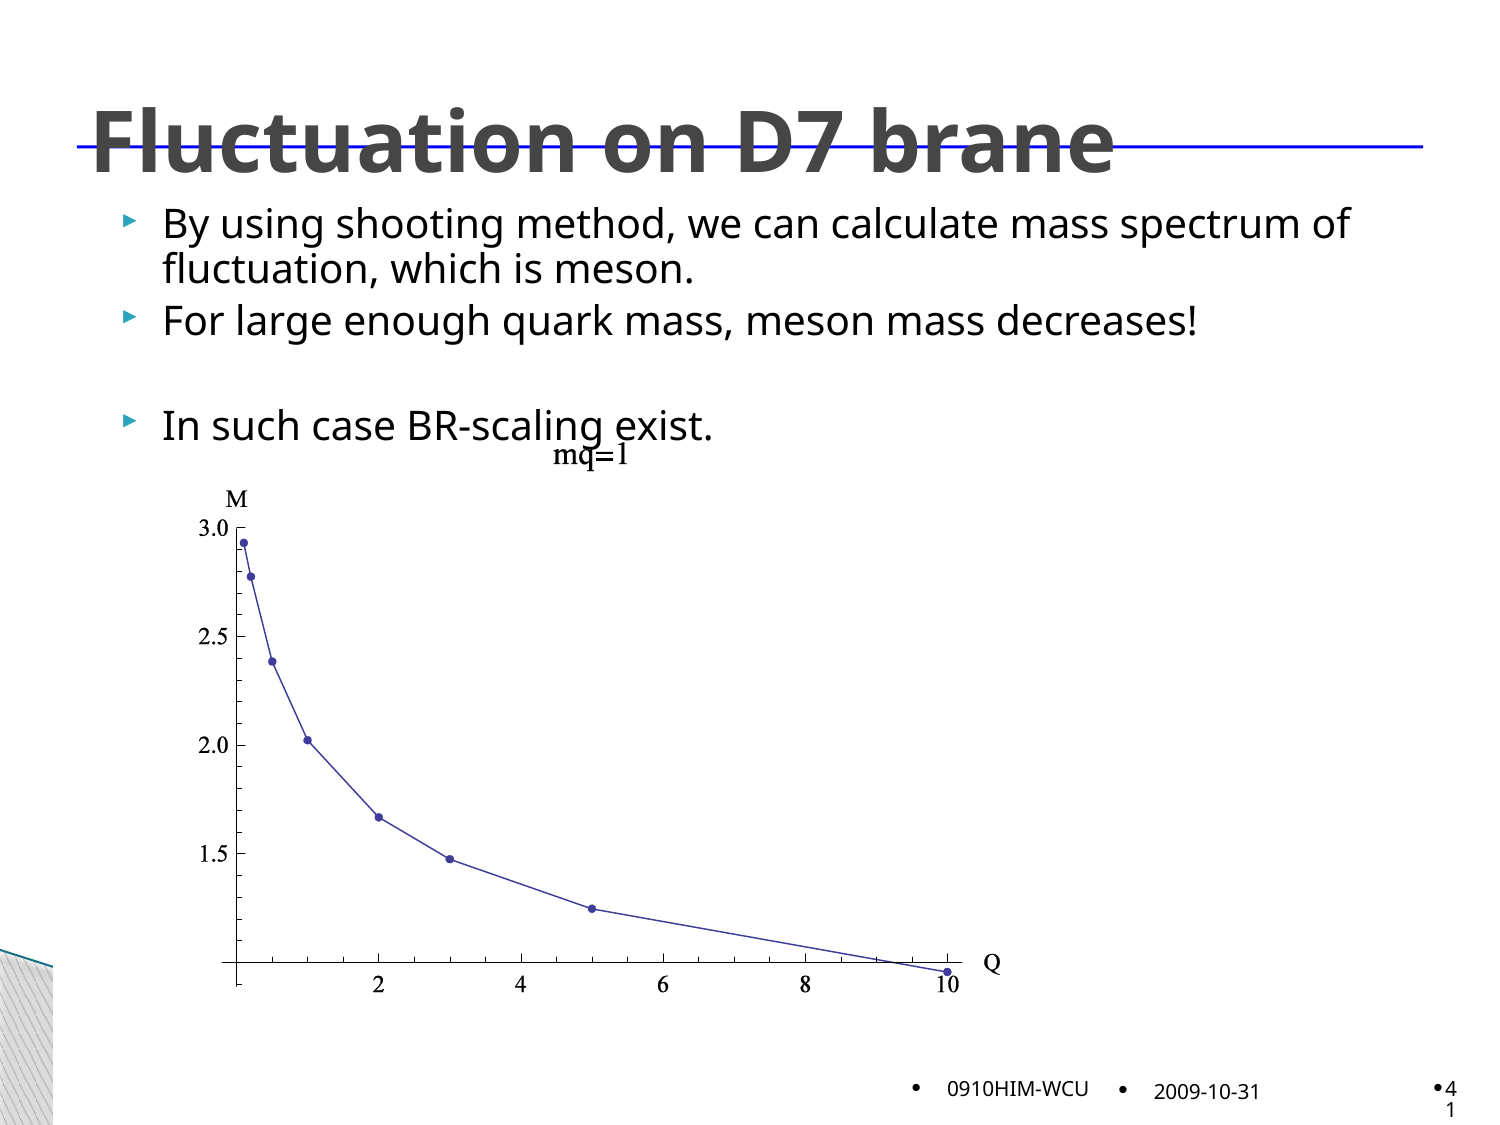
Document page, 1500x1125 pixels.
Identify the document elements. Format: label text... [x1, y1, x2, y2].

title Fluctuation on D7 brane [75, 45, 1425, 233]
footer 0910HIM-WCU [718, 1051, 1105, 1112]
picture [198, 433, 1002, 999]
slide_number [1105, 1051, 1418, 1112]
slide_number 41 [1418, 1051, 1479, 1112]
list By using shooting method, we can calculate mass spectrum of fluctuation, which is meson. For large enough quark mass, meson mass decreases! In such case BR-scaling exist. [88, 196, 1439, 457]
